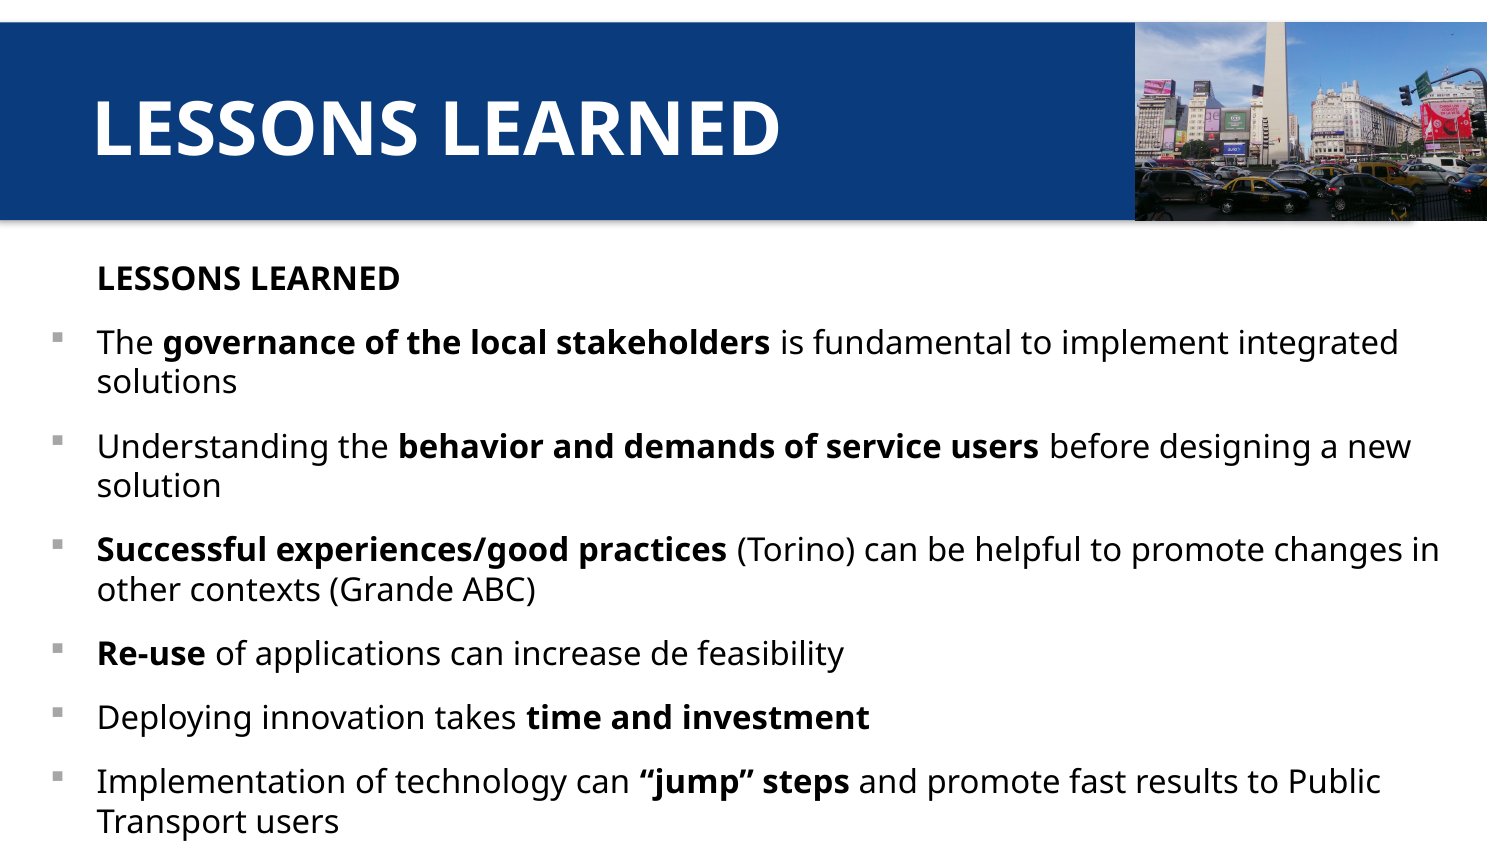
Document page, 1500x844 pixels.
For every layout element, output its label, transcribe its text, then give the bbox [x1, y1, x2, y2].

picture [1135, 22, 1487, 221]
list LESSONS LEARNED The governance of the local stakeholders is fundamental to implement integrated solutions Understanding the behavior and demands of service users before designing a new solution Successful experiences/good practices (Torino) can be helpful to promote changes in other contexts (Grande ABC) Re-use of applications can increase de feasibility Deploying innovation takes time and investment Implementation of technology can “jump” steps and promote fast results to Public Transport users [50, 257, 1451, 844]
title LESSONS LEARNED [76, 55, 1130, 197]
